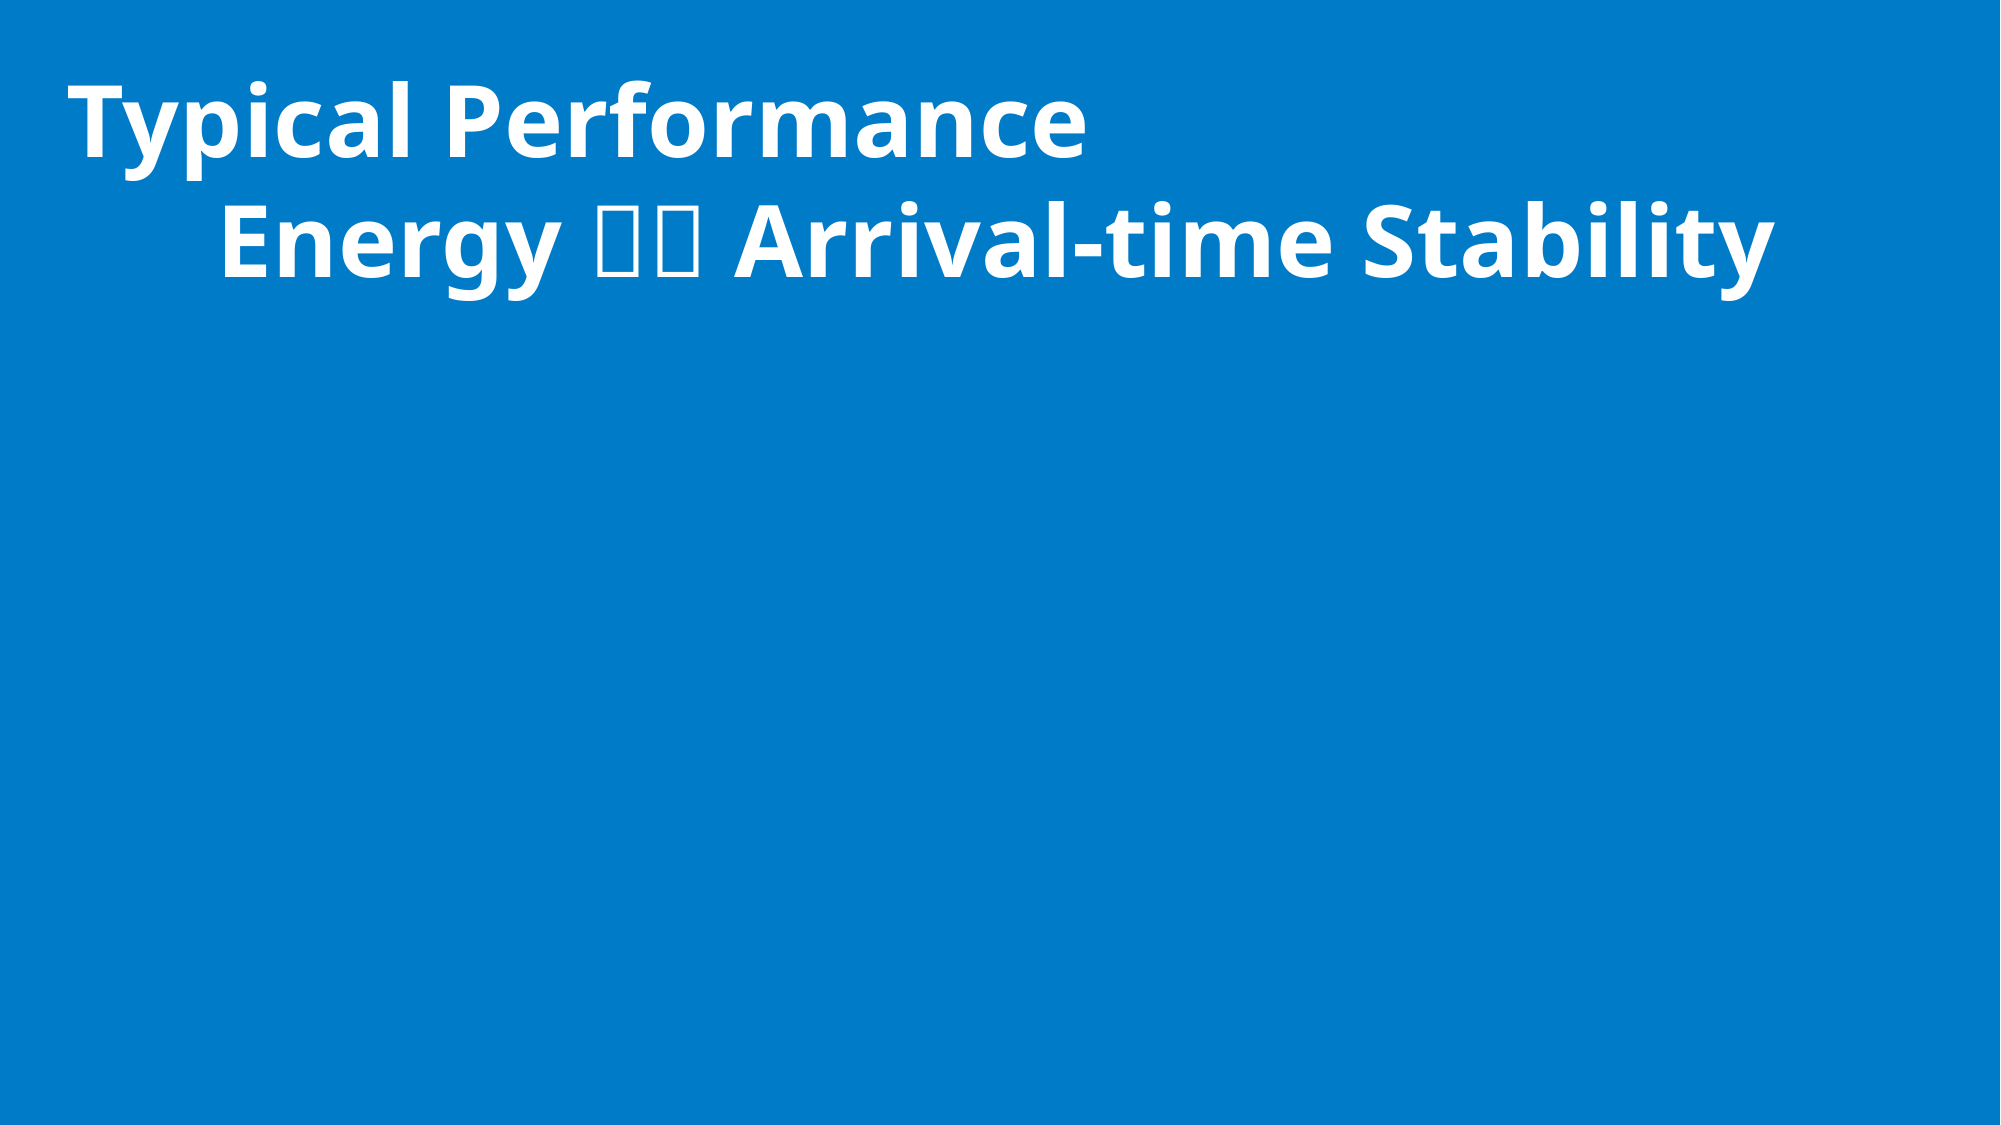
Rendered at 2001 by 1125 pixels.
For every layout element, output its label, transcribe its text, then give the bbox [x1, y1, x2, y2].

title Typical Performance Energy  Arrival-time Stability [66, 57, 1933, 634]
